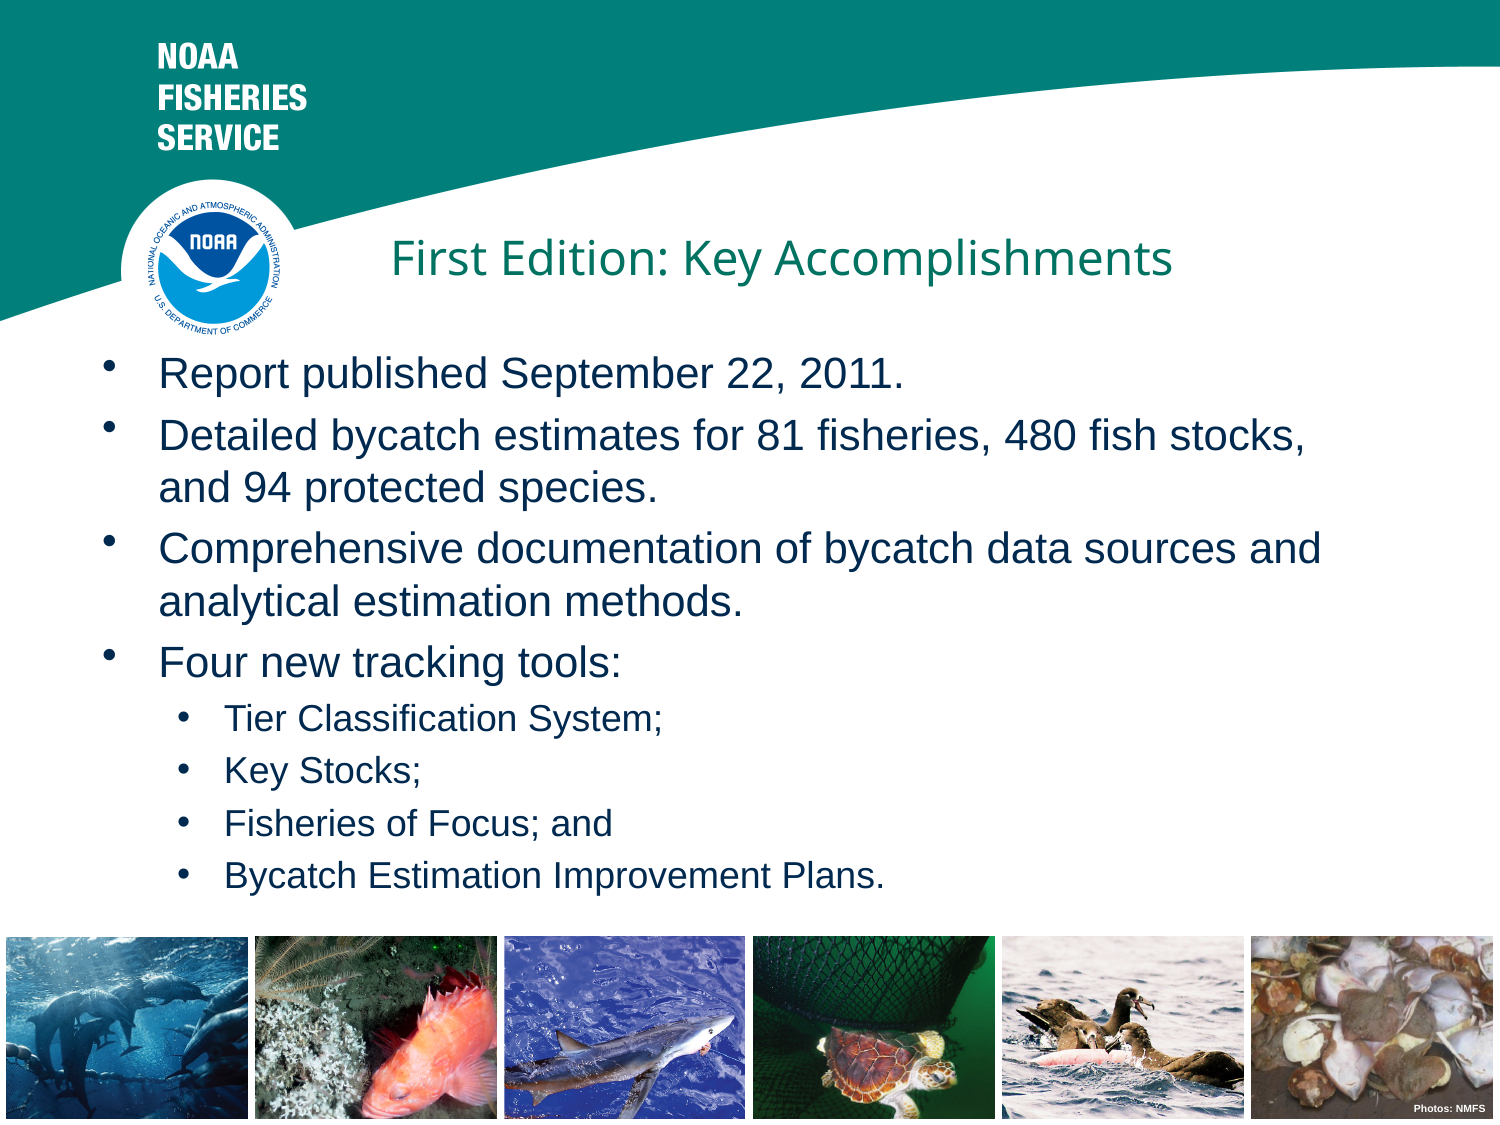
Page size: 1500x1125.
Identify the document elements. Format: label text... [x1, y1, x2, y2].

list Report published September 22, 2011. Detailed bycatch estimates for 81 fisheries, 480 fish stocks, and 94 protected species. Comprehensive documentation of bycatch data sources and analytical estimation methods. Four new tracking tools: Tier Classification System; Key Stocks; Fisheries of Focus; and Bycatch Estimation Improvement Plans. [86, 337, 1363, 913]
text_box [0, 935, 1500, 1125]
title First Edition: Key Accomplishments [374, 187, 1363, 326]
picture [0, 0, 1500, 935]
